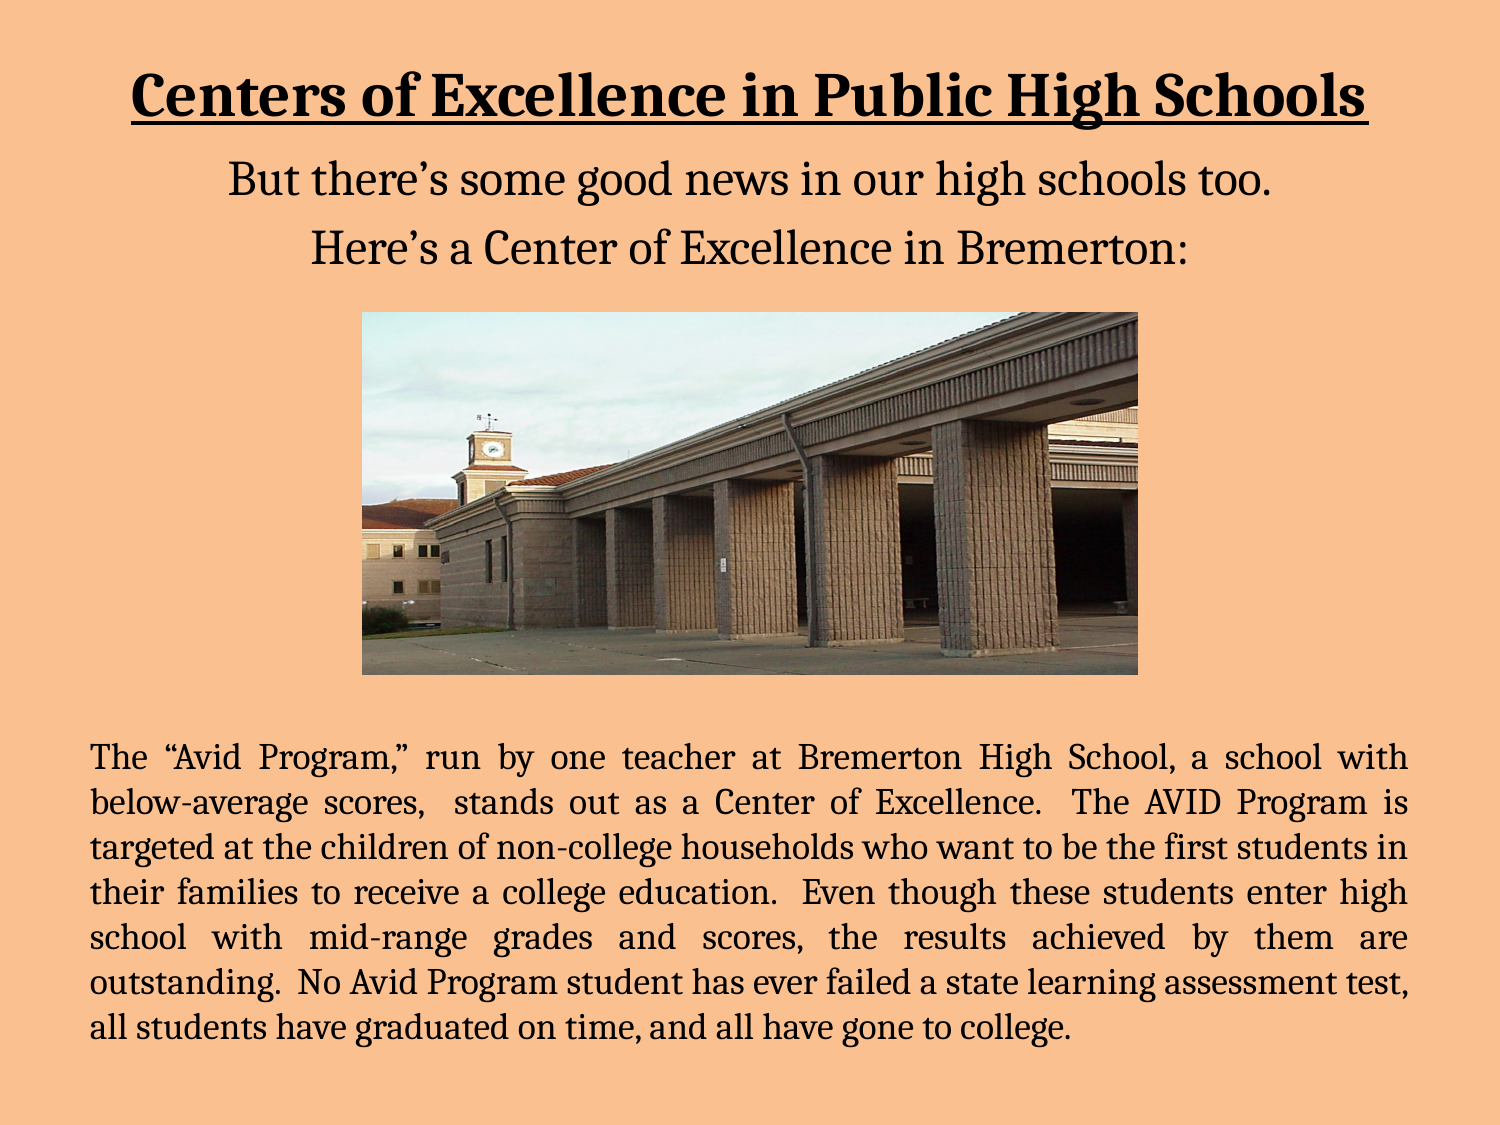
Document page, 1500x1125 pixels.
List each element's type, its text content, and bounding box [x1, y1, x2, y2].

title Centers of Excellence in Public High Schools [75, 45, 1425, 137]
text_box The “Avid Program,” run by one teacher at Bremerton High School, a school with below-average scores, stands out as a Center of Excellence. The AVID Program is targeted at the children of non-college households who want to be the first students in their families to receive a college education. Even though these students enter high school with mid-range grades and scores, the results achieved by them are outstanding. No Avid Program student has ever failed a state learning assessment test, all students have graduated on time, and all have gone to college. [74, 724, 1425, 1055]
list But there’s some good news in our high schools too. Here’s a Center of Excellence in Bremerton: [75, 137, 1425, 300]
picture [362, 312, 1138, 676]
